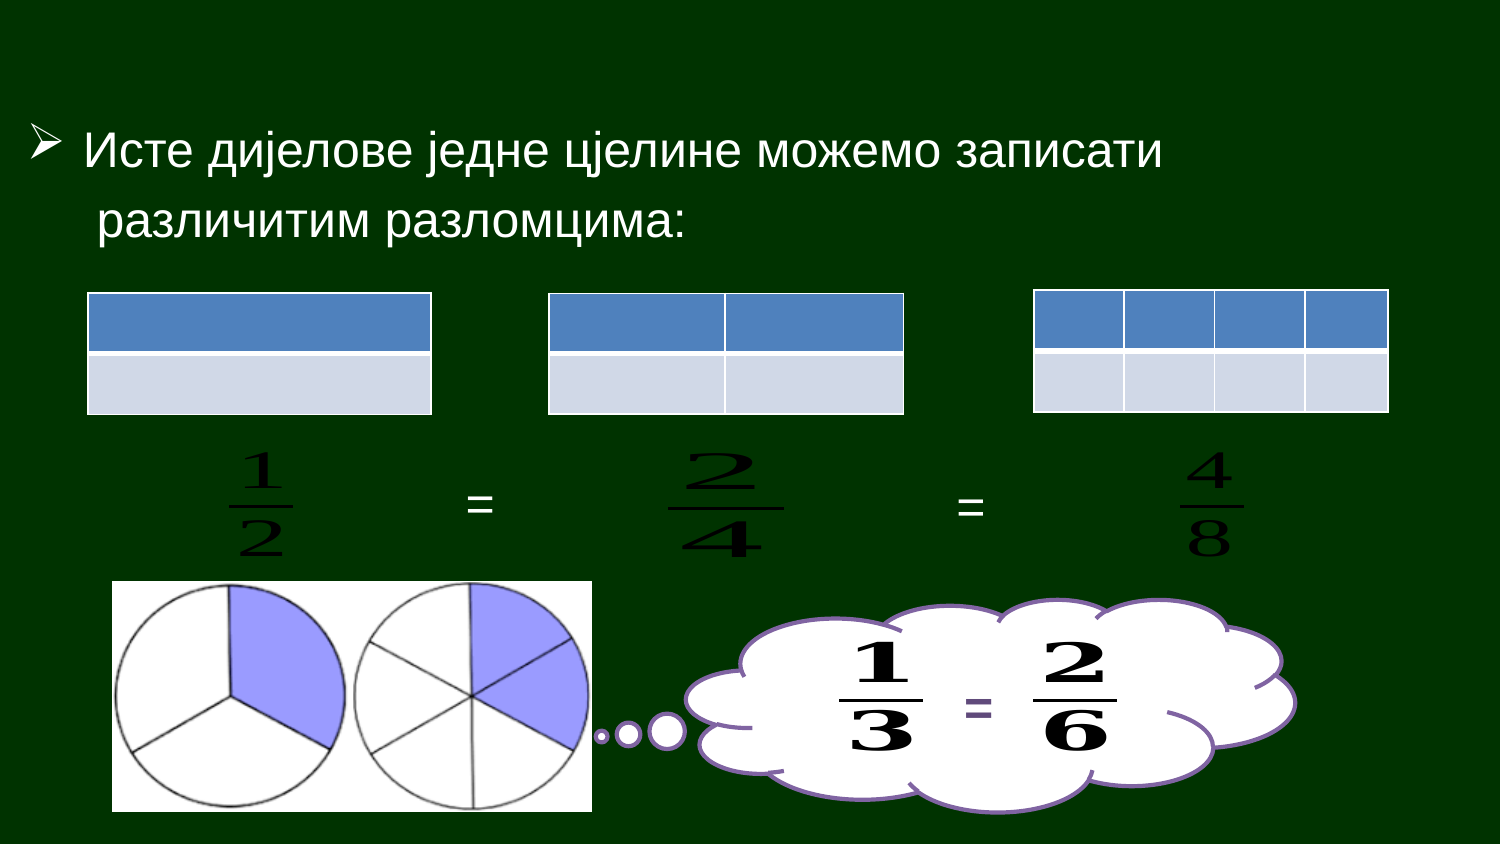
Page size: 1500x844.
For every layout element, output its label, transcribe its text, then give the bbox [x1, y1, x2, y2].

table_header [1215, 291, 1304, 348]
table_cell [1035, 354, 1123, 411]
table_header [1035, 291, 1123, 348]
table_cell [1215, 354, 1304, 411]
text_box = [949, 667, 1036, 743]
text_box = [450, 388, 510, 539]
table_cell [726, 356, 903, 413]
picture [111, 581, 592, 813]
text_box = [941, 466, 1001, 542]
table_header [89, 294, 430, 351]
text_box [598, 728, 610, 745]
table_cell [89, 356, 430, 414]
list Исте дијелове једне цјелине можемо записати различитим разломцима: [11, 20, 1500, 844]
table_cell [1306, 354, 1387, 411]
table_header [1125, 291, 1214, 348]
table_header [1306, 291, 1387, 348]
table_header [550, 294, 724, 351]
text_box [683, 597, 1298, 815]
table_header [726, 294, 903, 351]
text_box [614, 720, 643, 749]
text_box [647, 711, 687, 752]
table_cell [1125, 354, 1214, 411]
table_cell [550, 356, 724, 413]
